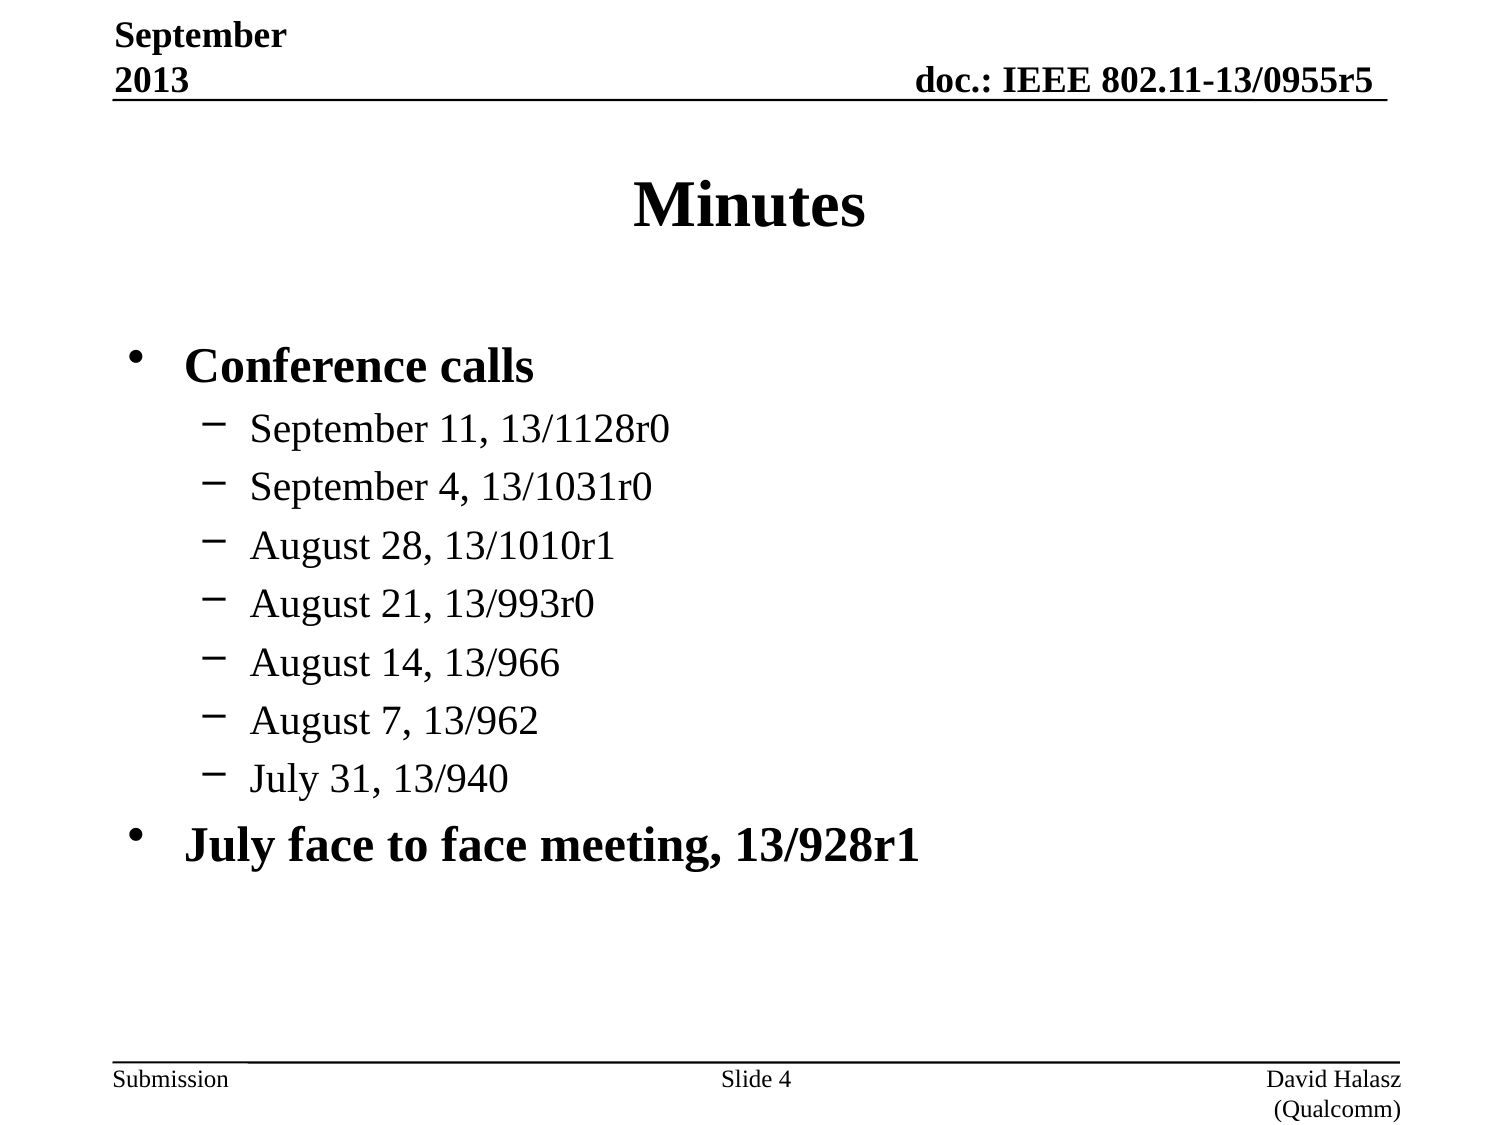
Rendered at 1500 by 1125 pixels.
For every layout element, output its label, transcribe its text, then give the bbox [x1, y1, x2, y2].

list Conference calls September 11, 13/1128r0 September 4, 13/1031r0 August 28, 13/1010r1 August 21, 13/993r0 August 14, 13/966 August 7, 13/962 July 31, 13/940 July face to face meeting, 13/928r1 [112, 324, 1388, 1001]
footer David Halasz (Qualcomm) [1264, 1061, 1402, 1093]
slide_number Slide 4 [712, 1061, 800, 1093]
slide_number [114, 54, 333, 101]
title Minutes [112, 112, 1388, 288]
